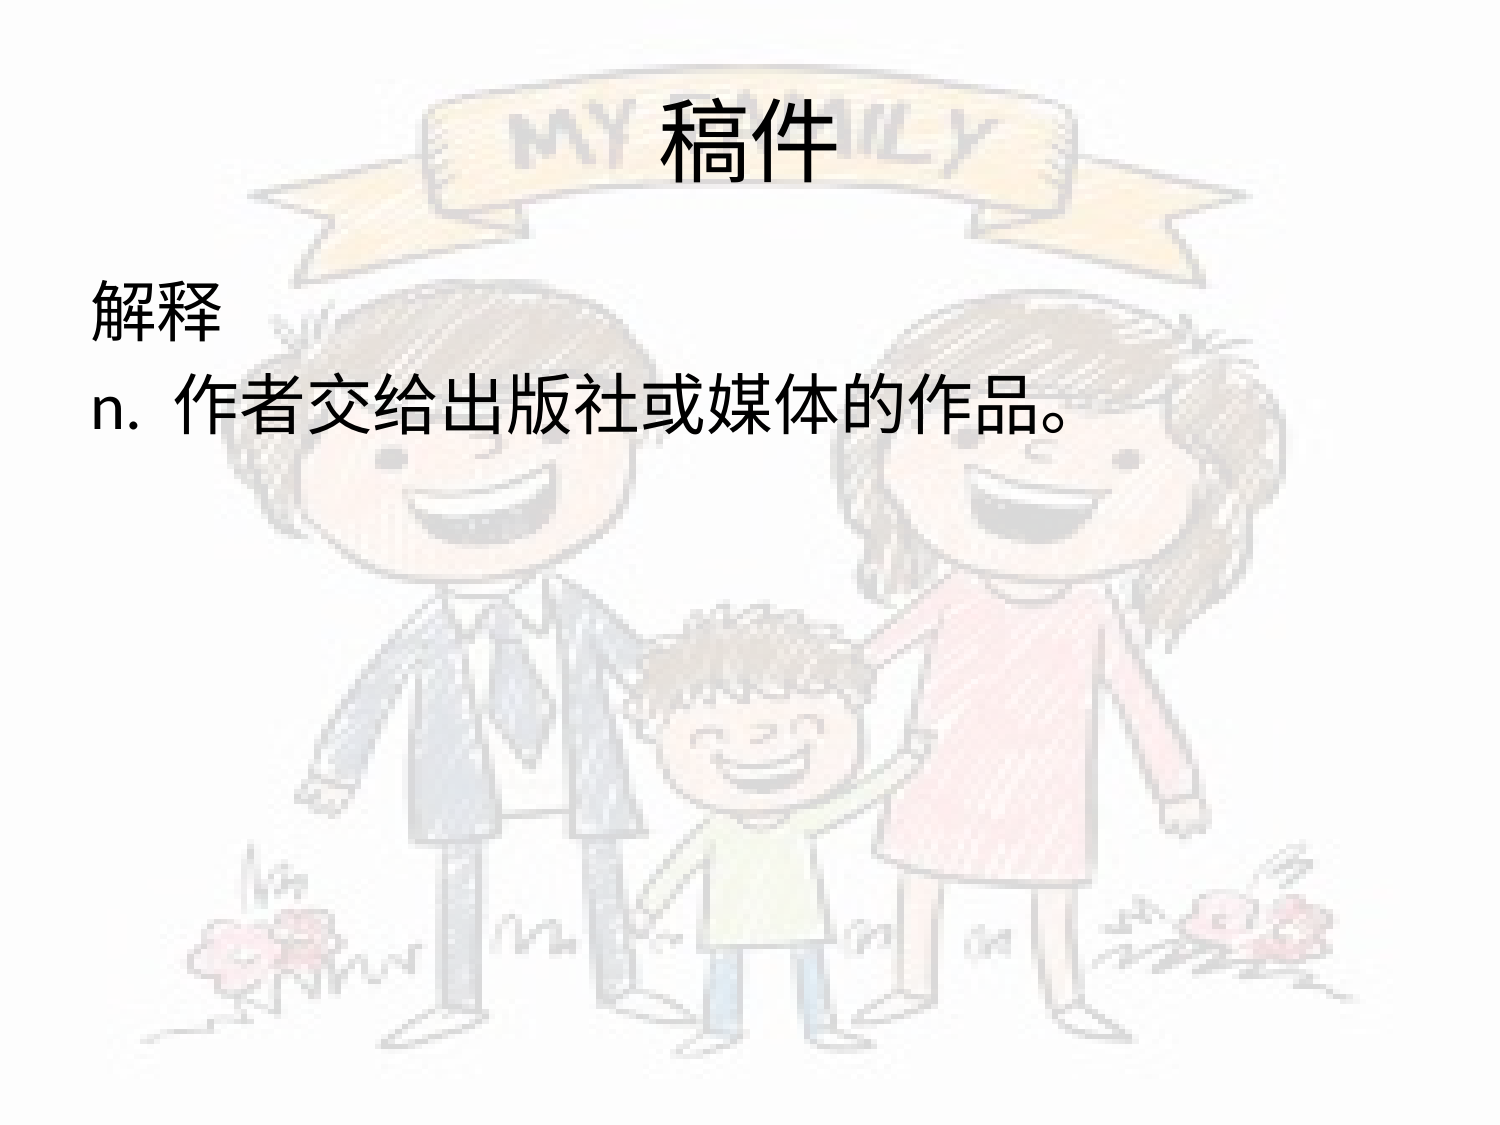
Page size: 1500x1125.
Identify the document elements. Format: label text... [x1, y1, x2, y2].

title 稿件 [75, 45, 1425, 233]
list 解释 n. 作者交给出版社或媒体的作品。 [75, 262, 1425, 1005]
